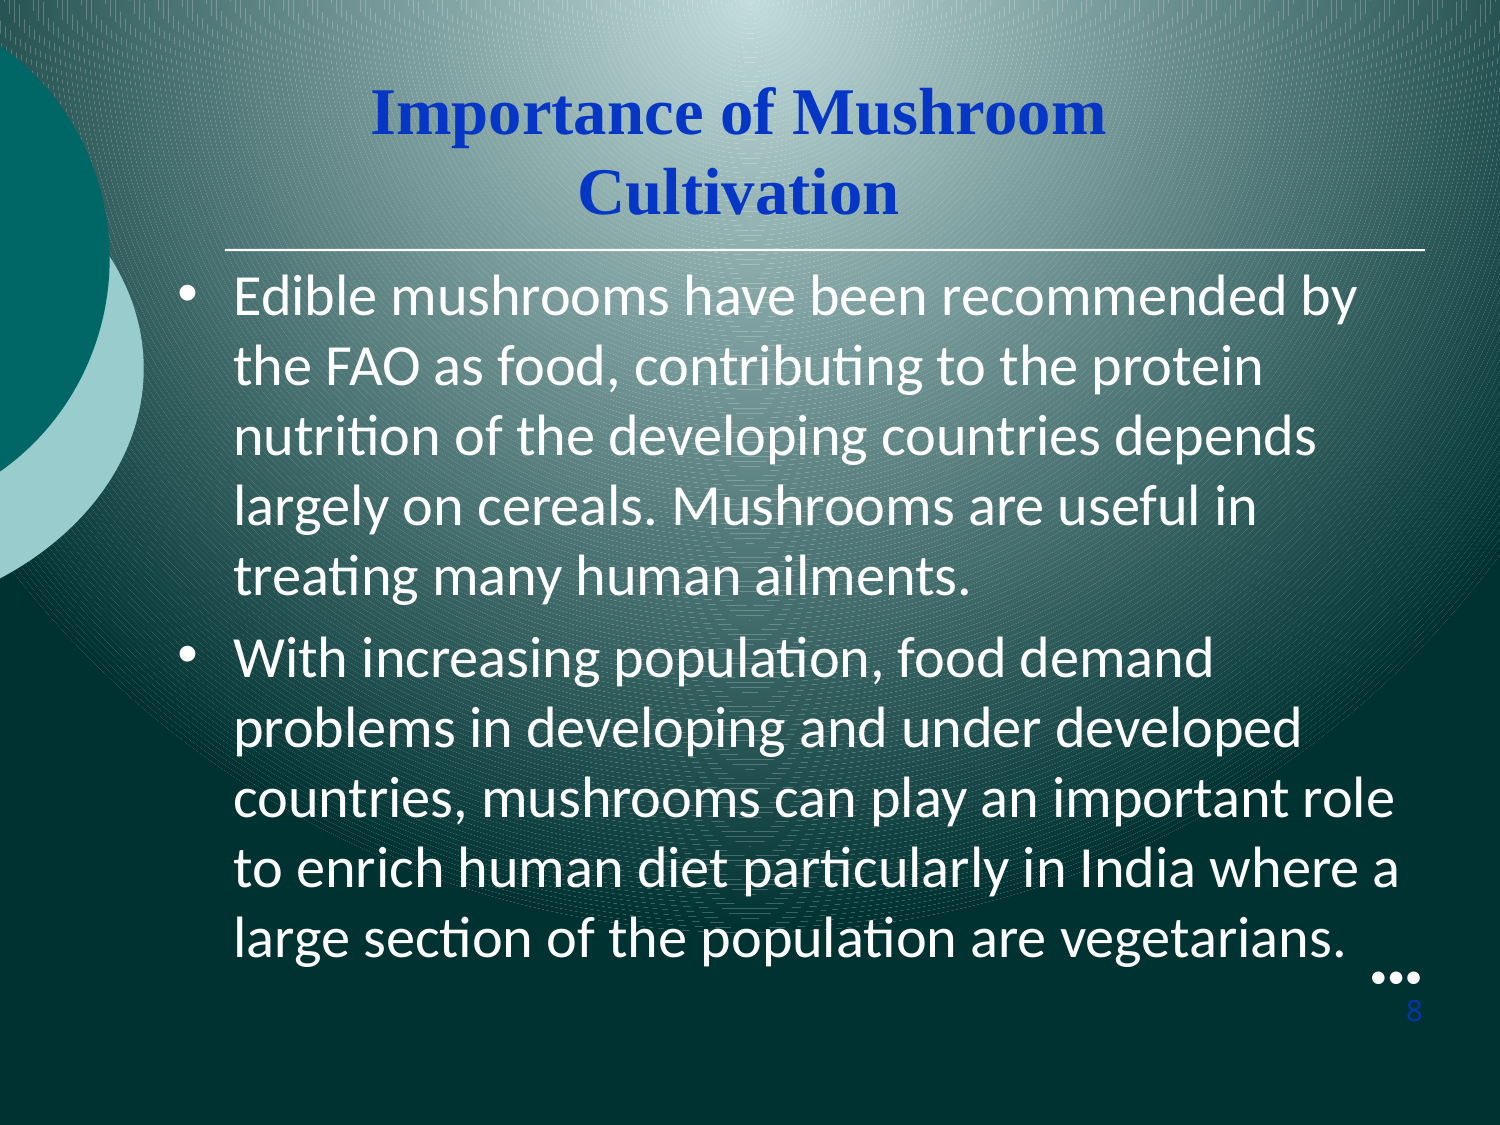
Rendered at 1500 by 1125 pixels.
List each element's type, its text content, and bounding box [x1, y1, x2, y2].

text_box Importance of Mushroom Cultivation [350, 60, 1128, 236]
text_box ●●● 8 [1087, 949, 1438, 1010]
text_box Edible mushrooms have been recommended by the FAO as food, contributing to the protein nutrition of the developing countries depends largely on cereals. Mushrooms are useful in treating many human ailments. With increasing population, food demand problems in developing and under developed countries, mushrooms can play an important role to enrich human diet particularly in India where a large section of the population are vegetarians. [162, 249, 1438, 1038]
